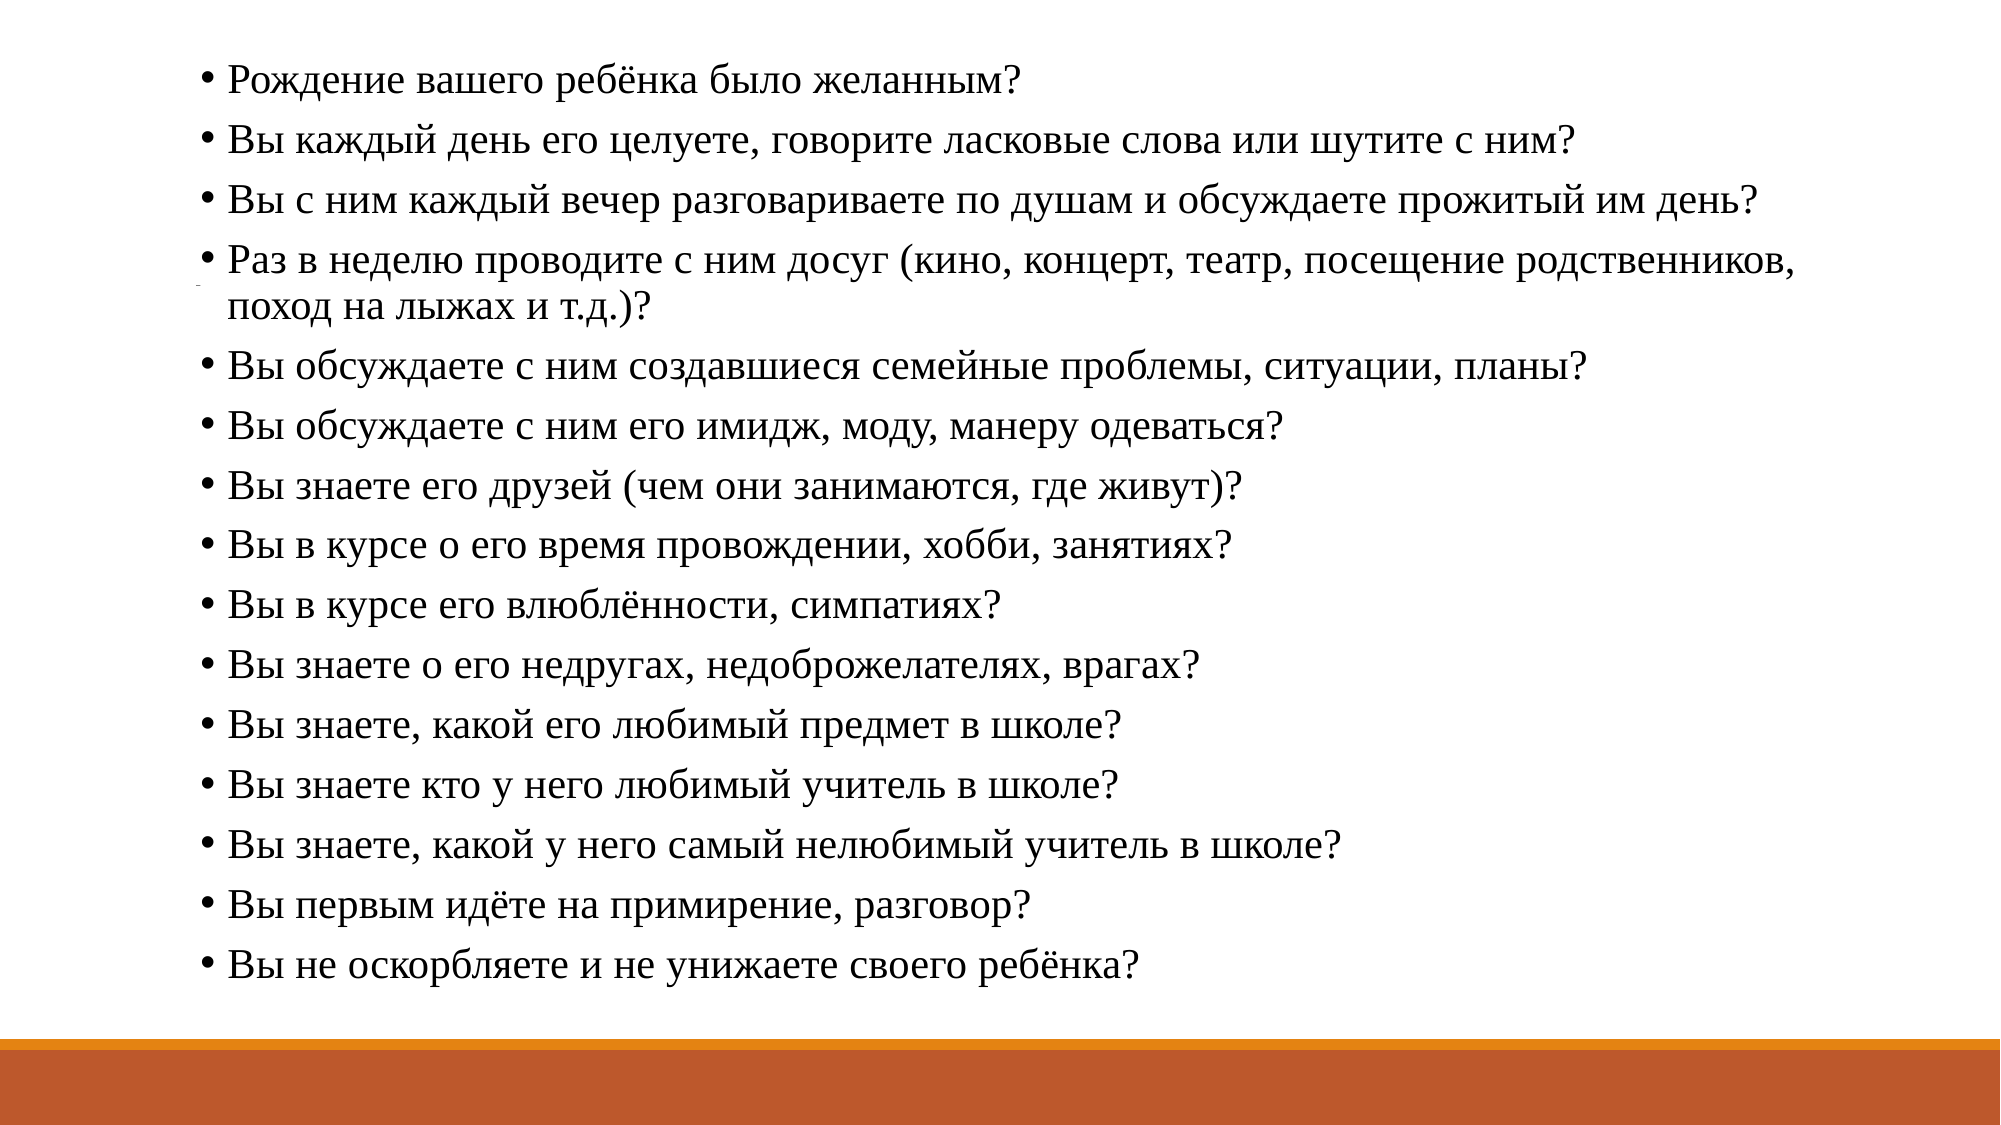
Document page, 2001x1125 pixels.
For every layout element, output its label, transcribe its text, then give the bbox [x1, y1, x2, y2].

list Рождение вашего ребёнка было желанным? Вы каждый день его целуете, говорите ласковые слова или шутите с ним? Вы с ним каждый вечер разговариваете по душам и обсуждаете прожитый им день? Раз в неделю проводите с ним досуг (кино, концерт, театр, посещение родственников, поход на лыжах и т.д.)? Вы обсуждаете с ним создавшиеся семейные проблемы, ситуации, планы? Вы обсуждаете с ним его имидж, моду, манеру одеваться? Вы знаете его друзей (чем они занимаются, где живут)? Вы в курсе о его время провождении, хобби, занятиях? Вы в курсе его влюблённости, симпатиях? Вы знаете о его недругах, недоброжелателях, врагах? Вы знаете, какой его любимый предмет в школе? Вы знаете кто у него любимый учитель в школе? Вы знаете, какой у него самый нелюбимый учитель в школе? Вы первым идёте на примирение, разговор? Вы не оскорбляете и не унижаете своего ребёнка? [200, 49, 1871, 1005]
